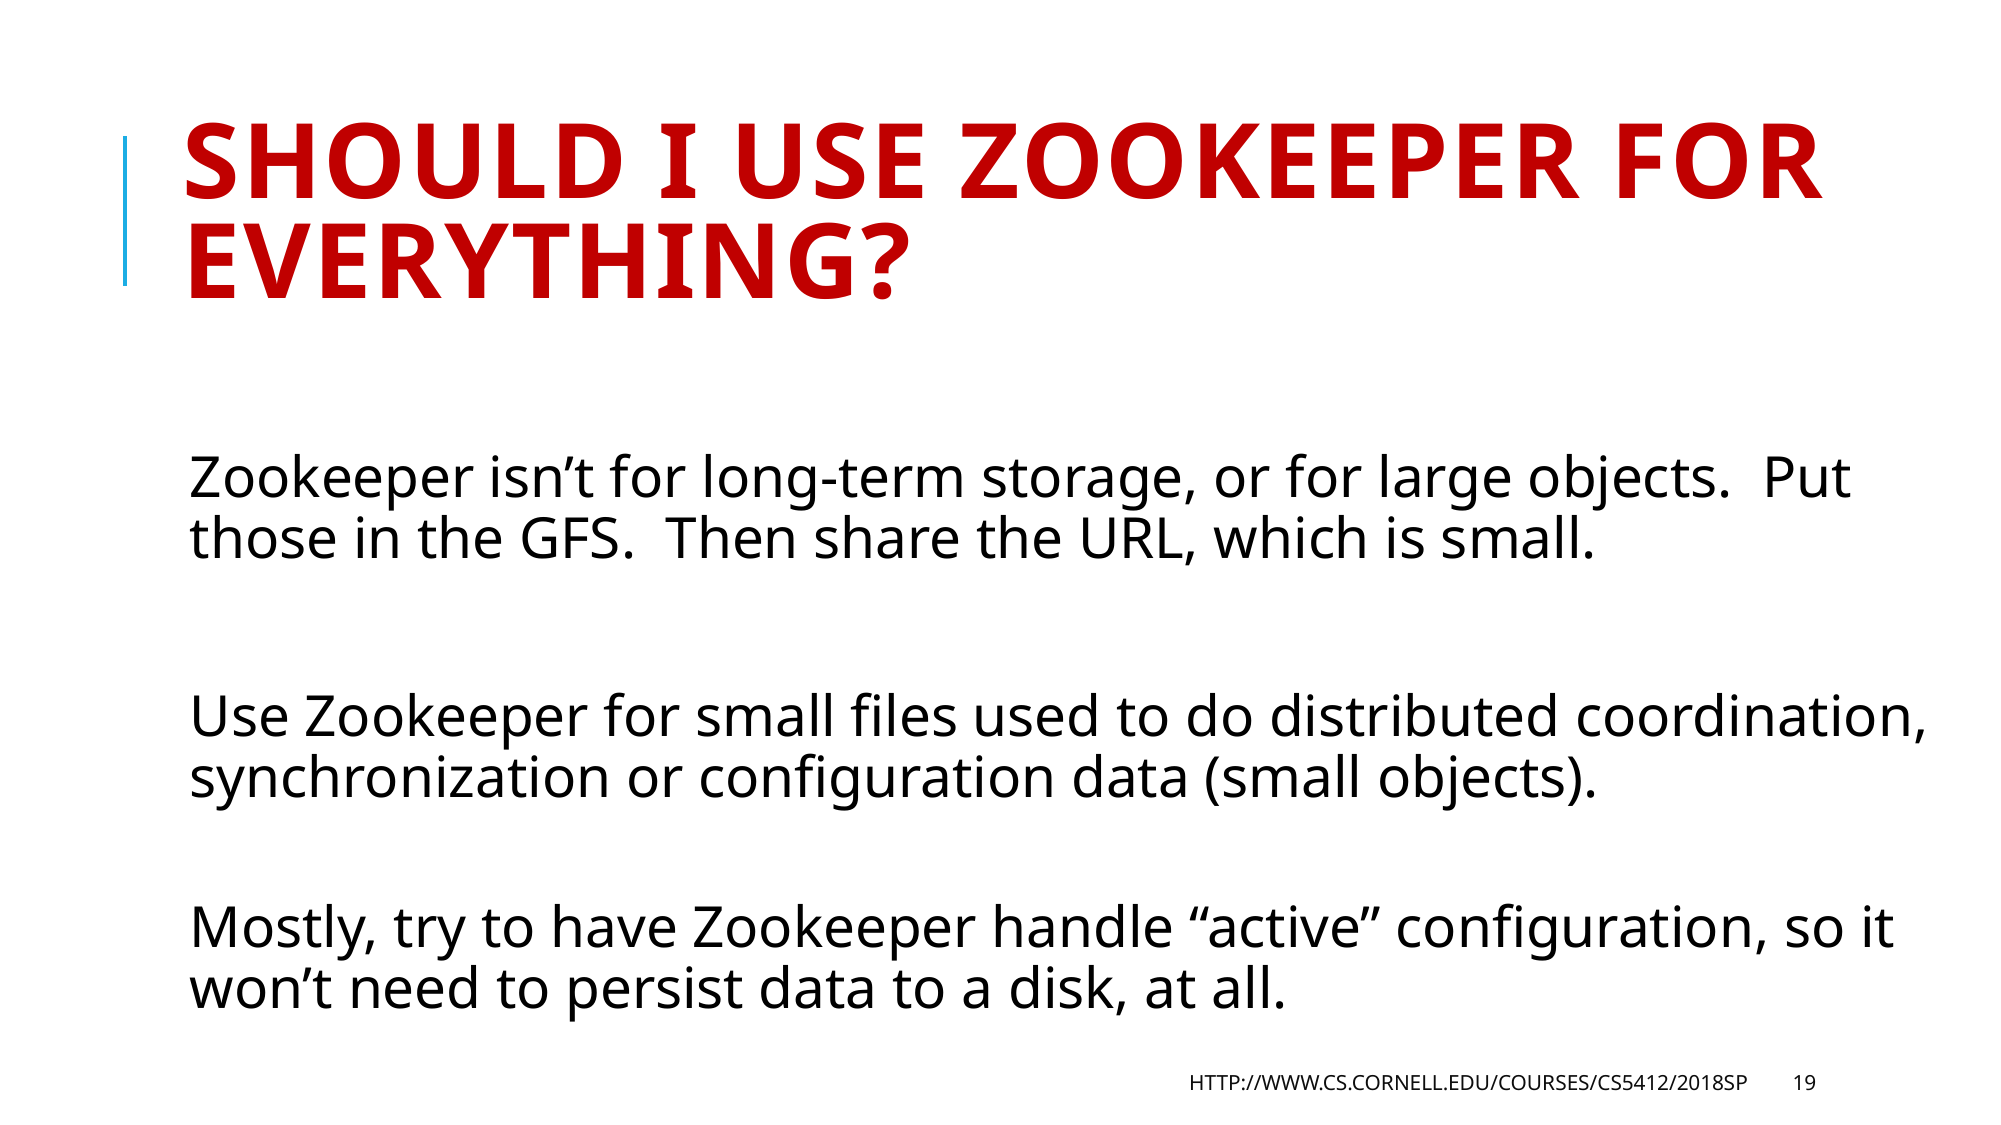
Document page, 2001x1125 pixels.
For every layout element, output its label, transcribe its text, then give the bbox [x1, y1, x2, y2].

list Zookeeper isn’t for long-term storage, or for large objects. Put those in the GFS. Then share the URL, which is small. Use Zookeeper for small files used to do distributed coordination, synchronization or configuration data (small objects). Mostly, try to have Zookeeper handle “active” configuration, so it won’t need to persist data to a disk, at all. [168, 441, 1938, 1035]
slide_number 19 [1777, 1061, 1938, 1107]
title Should I use Zookeeper for everything? [168, 96, 1938, 342]
footer http://www.cs.cornell.edu/courses/cs5412/2018sp [794, 1061, 1763, 1107]
